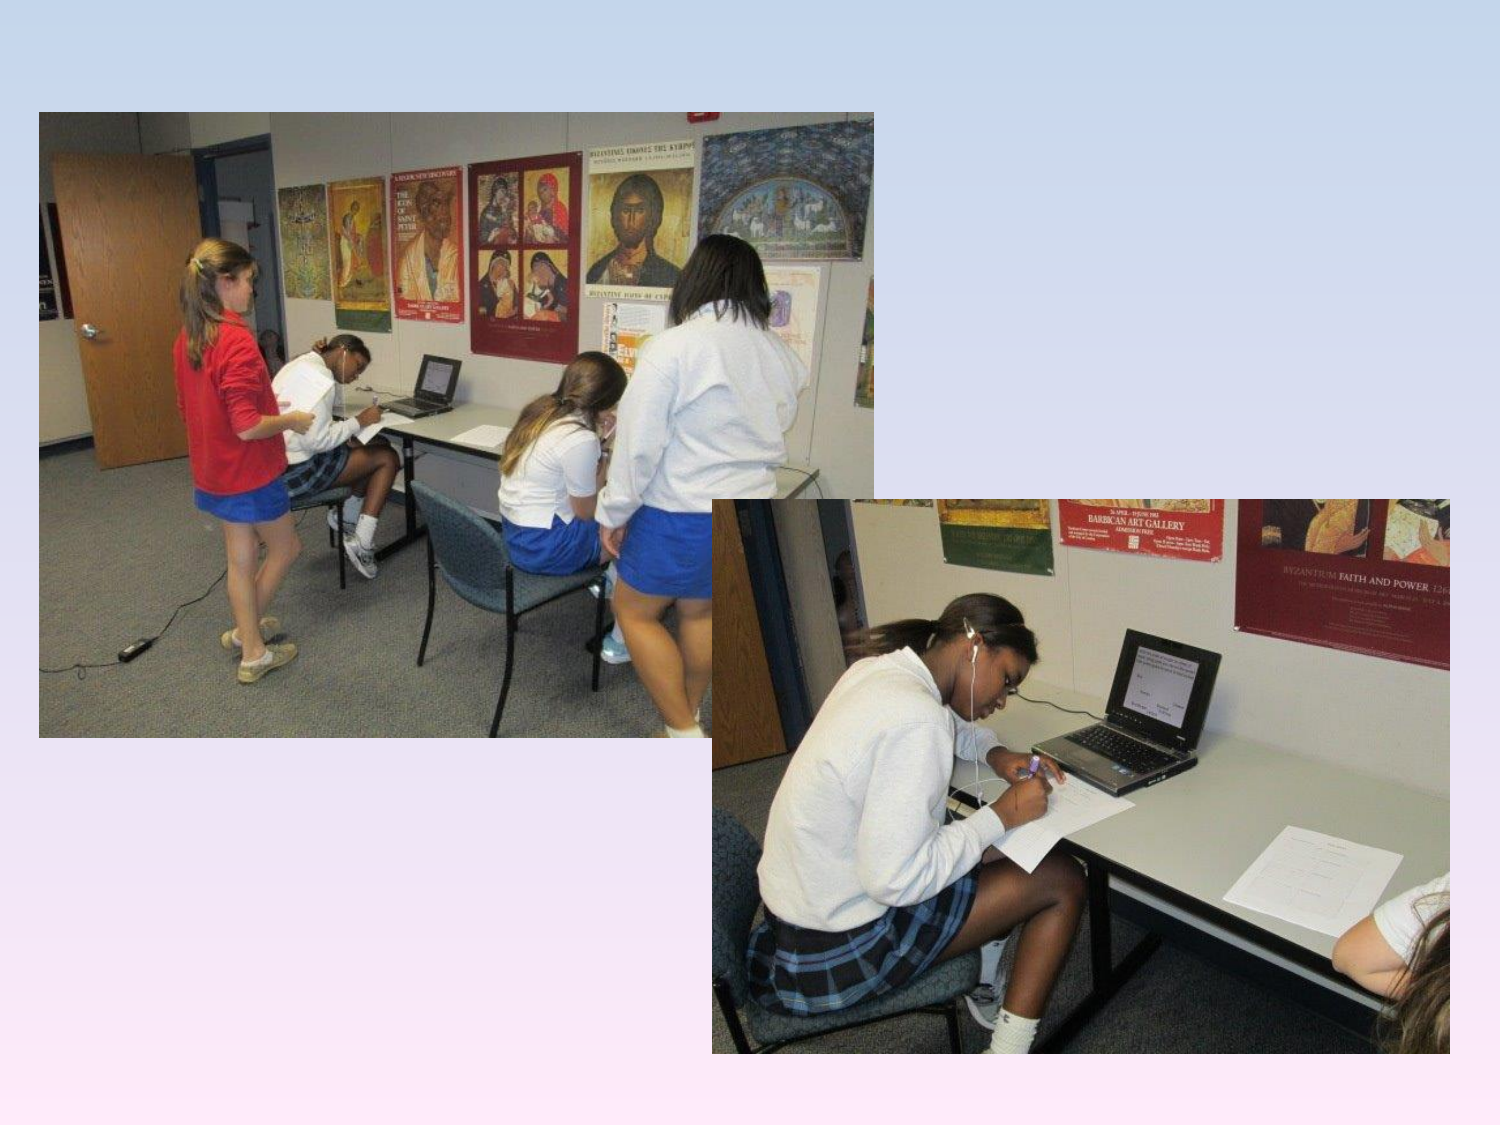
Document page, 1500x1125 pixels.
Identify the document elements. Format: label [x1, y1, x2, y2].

picture [39, 112, 874, 738]
list [712, 499, 1451, 1054]
